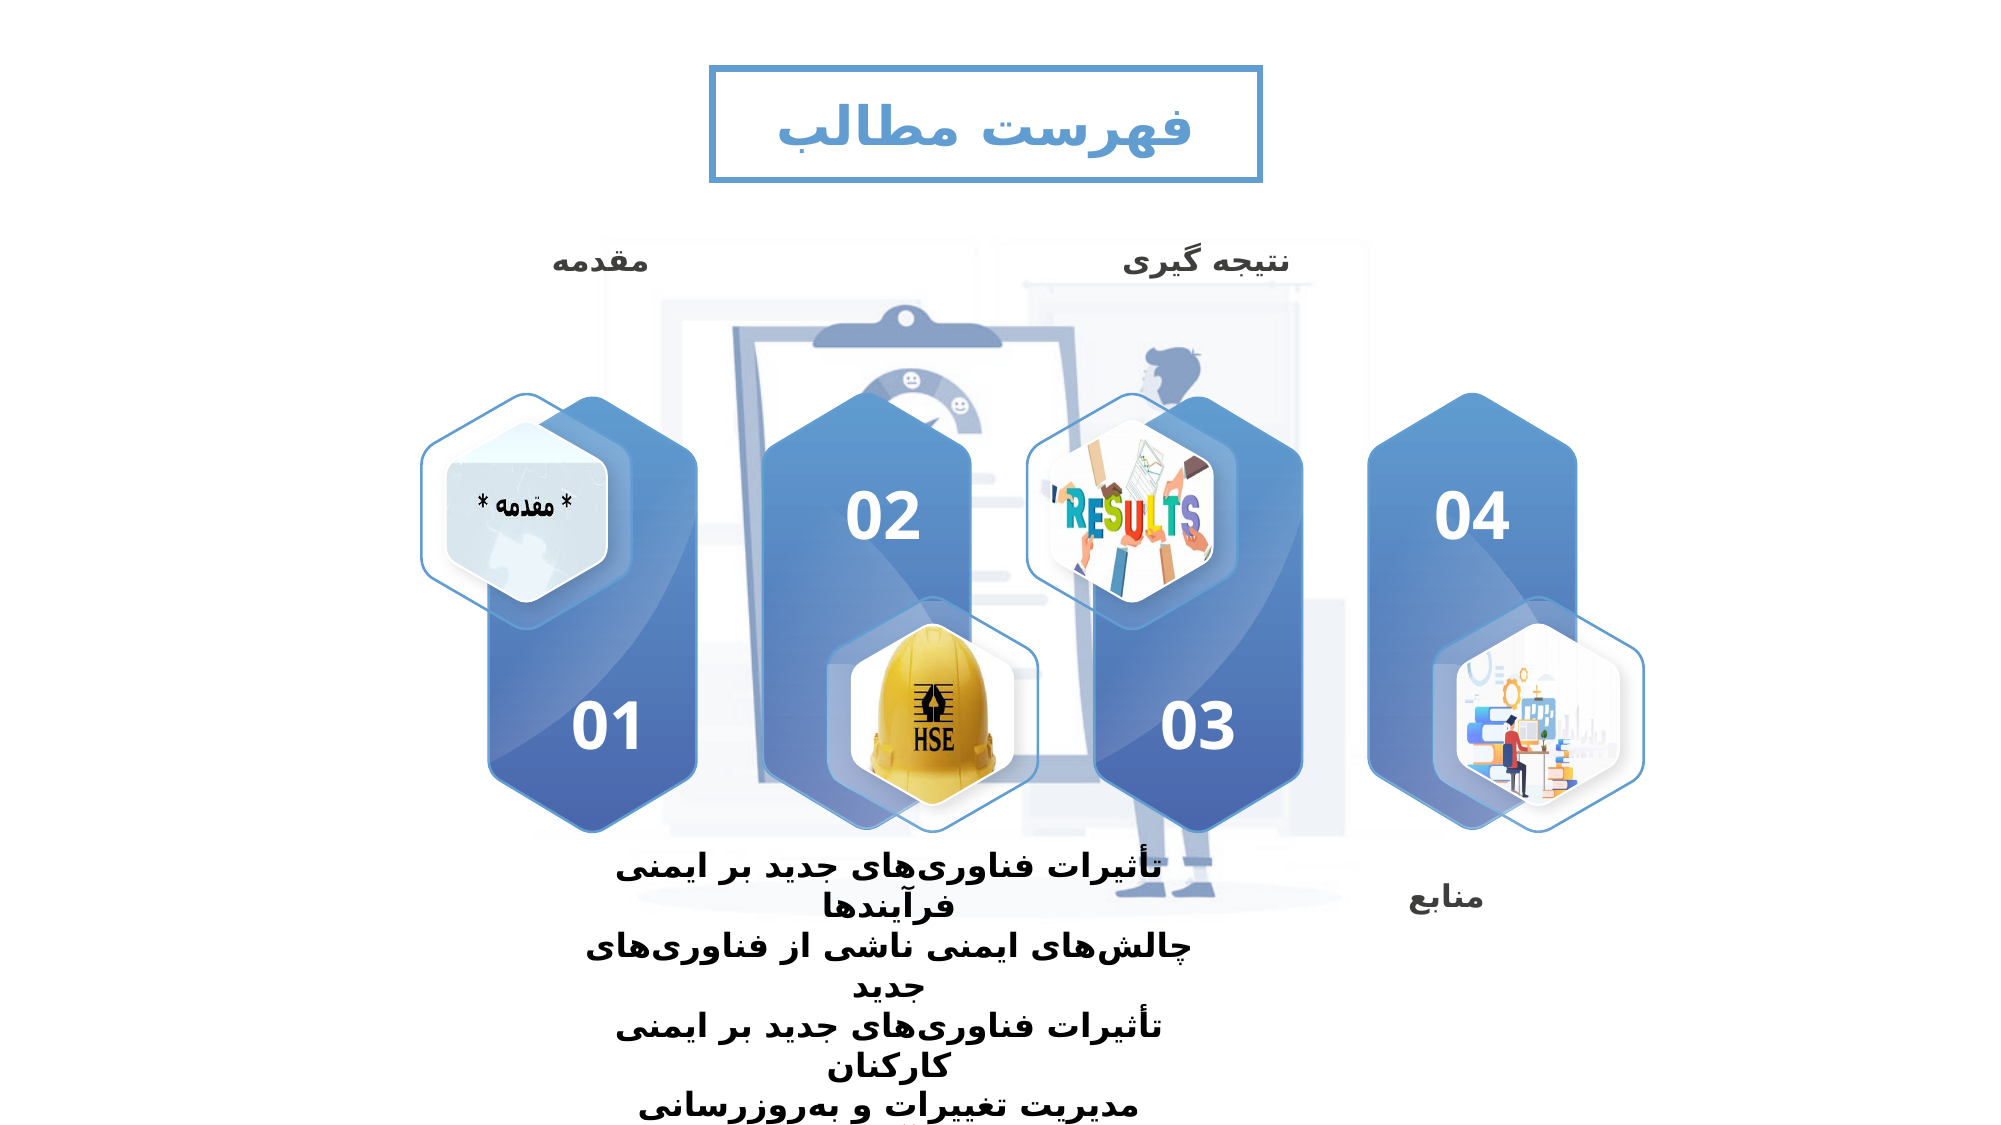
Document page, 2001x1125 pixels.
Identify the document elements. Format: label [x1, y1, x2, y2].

text_box [712, 68, 1260, 181]
picture [461, 67, 1519, 239]
text_box [421, 239, 1644, 1125]
